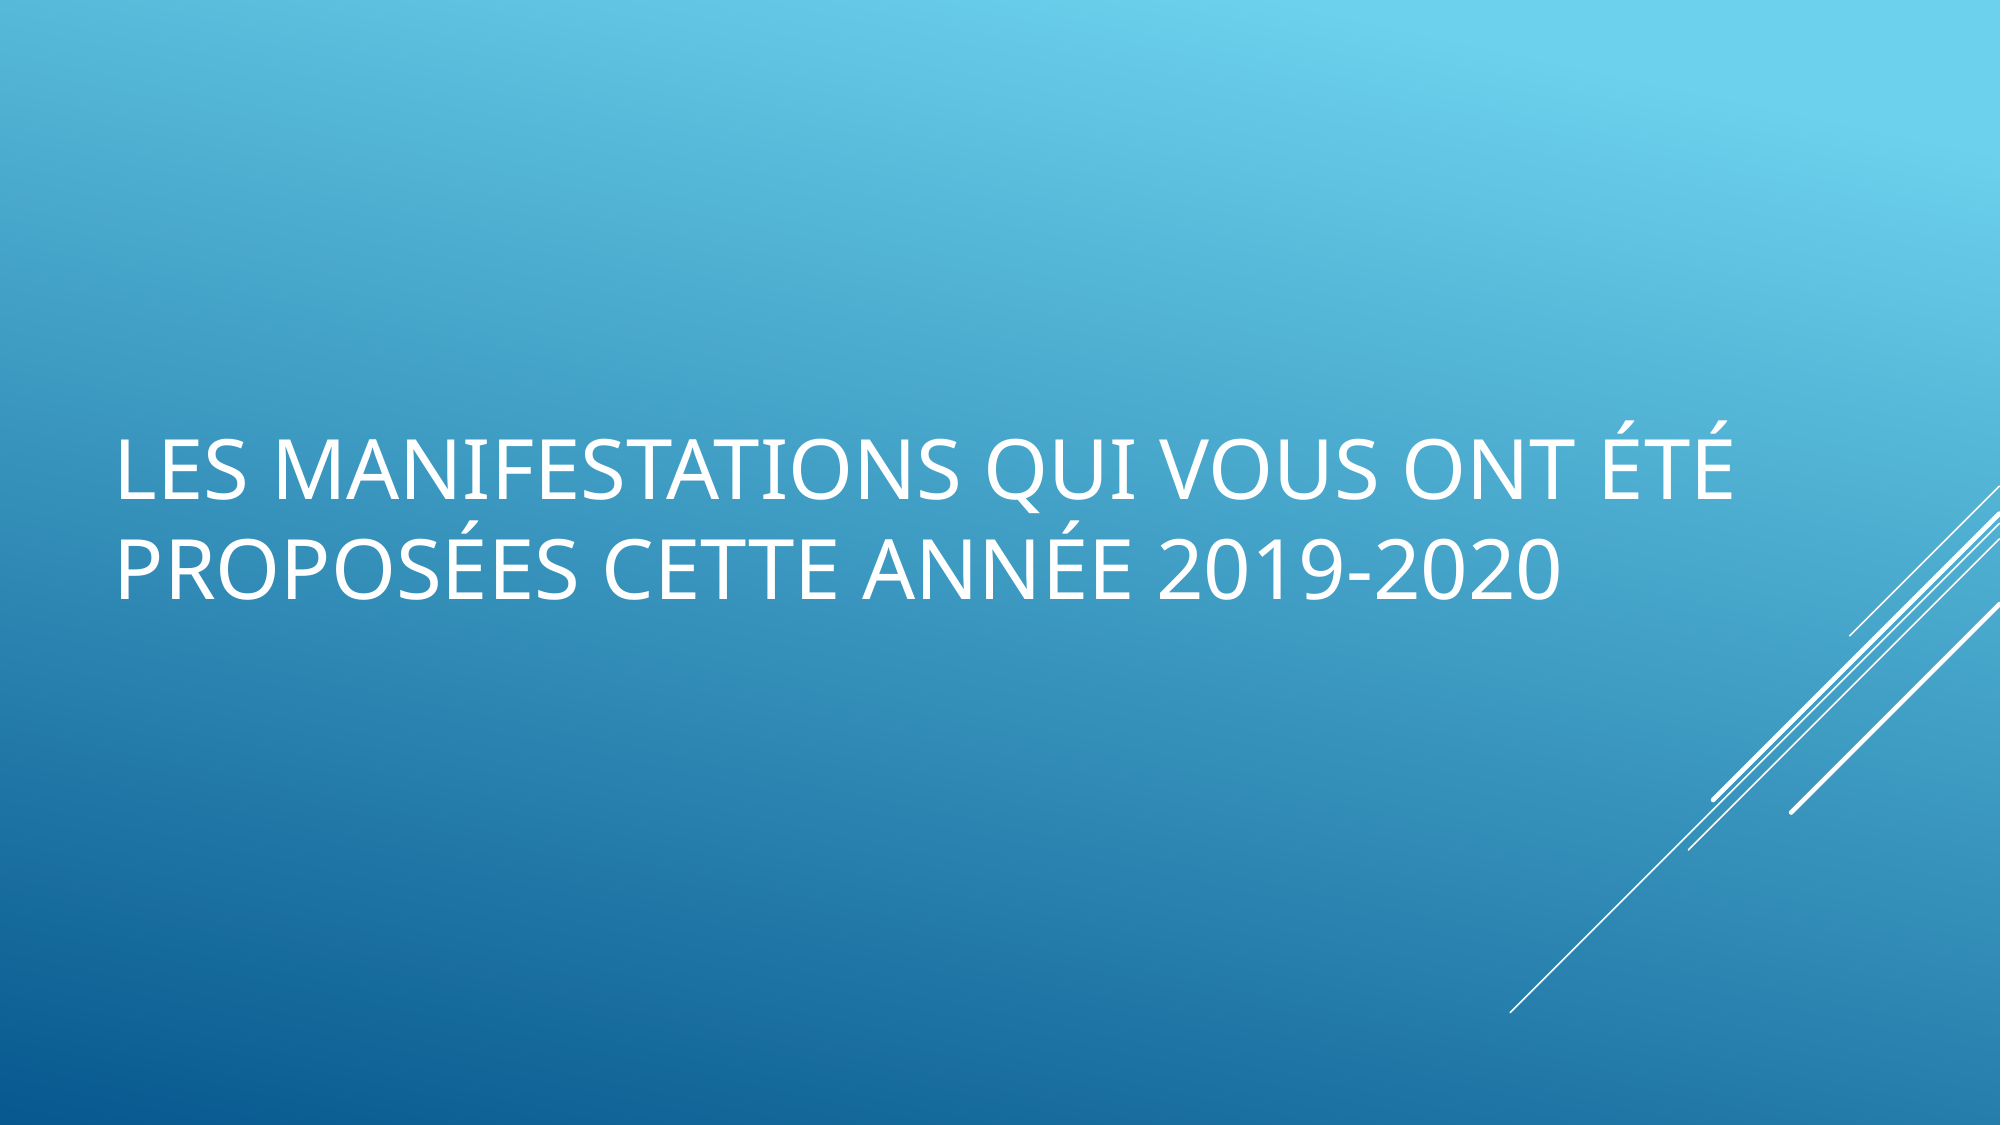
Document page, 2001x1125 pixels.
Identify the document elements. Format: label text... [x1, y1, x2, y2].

title LES MANIFESTATIONS QUI VOUS ONT été proposées cette année 2019-2020 [98, 366, 1837, 665]
